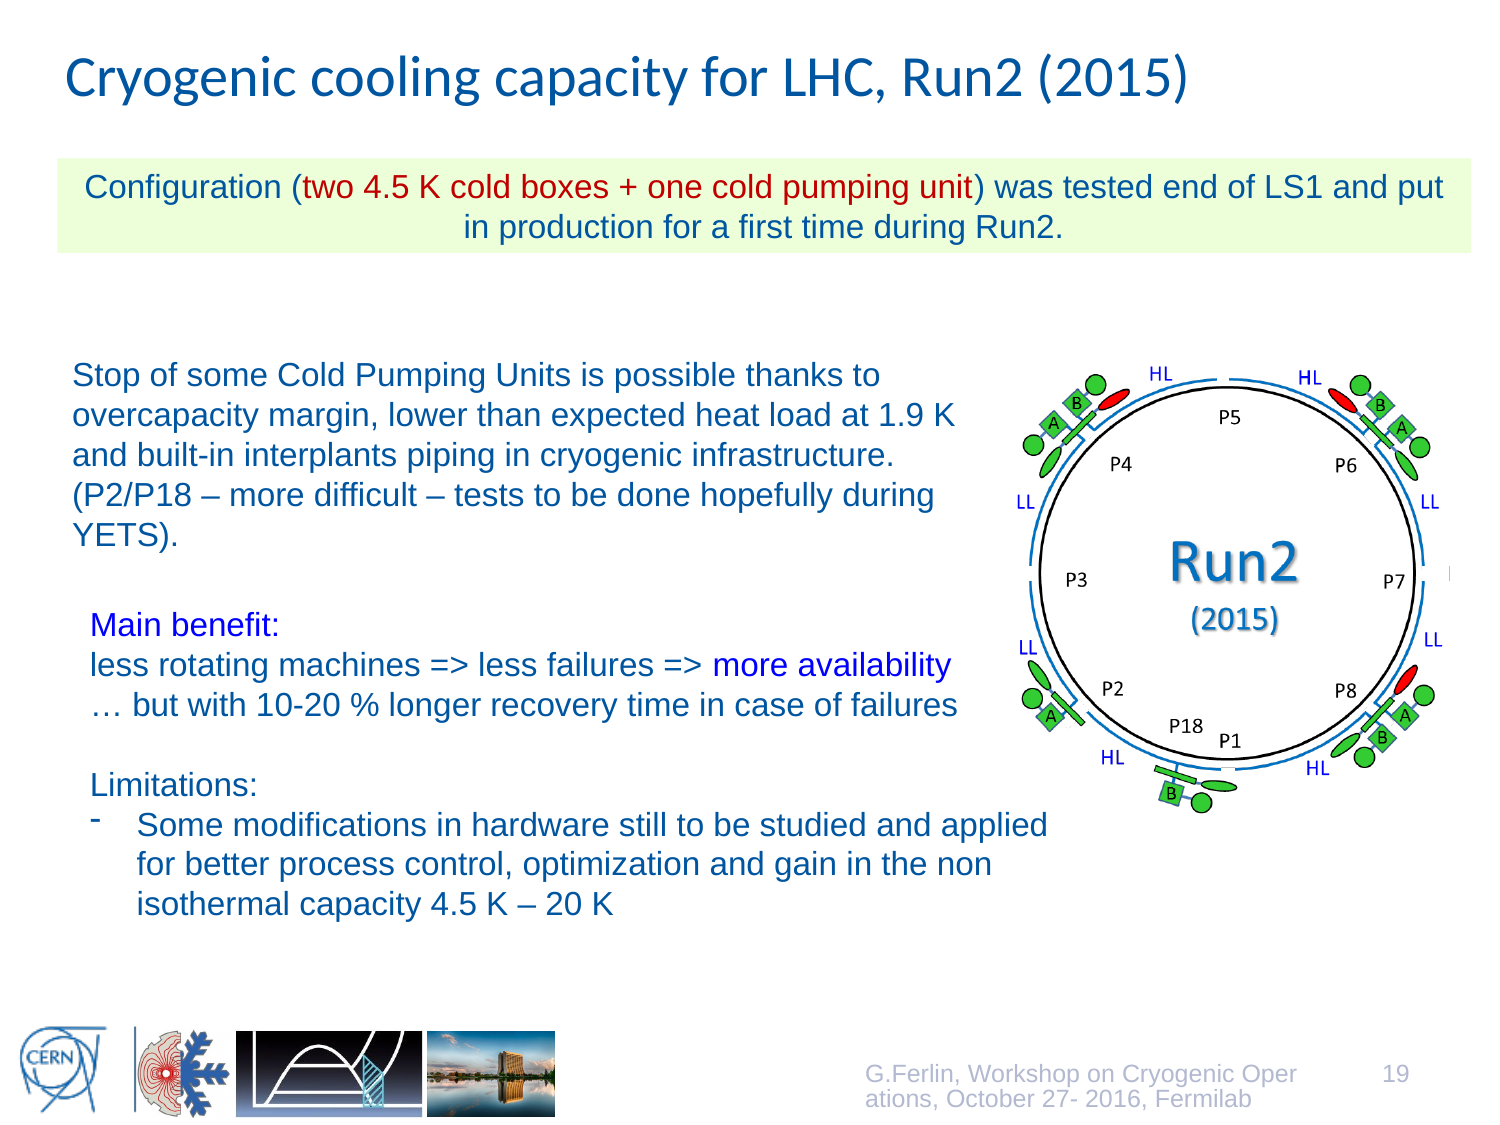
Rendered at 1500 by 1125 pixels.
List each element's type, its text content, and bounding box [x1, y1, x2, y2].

text_box Configuration (two 4.5 K cold boxes + one cold pumping unit) was tested end of LS1 and put in production for a first time during Run2. [57, 158, 1472, 253]
text_box Main benefit: less rotating machines => less failures => more availability … but with 10-20 % longer recovery time in case of failures Limitations: Some modifications in hardware still to be studied and applied for better process control, optimization and gain in the non isothermal capacity 4.5 K – 20 K [75, 595, 1093, 930]
footer G.Ferlin, Workshop on Cryogenic Operations, October 27- 2016, Fermilab [850, 1042, 1326, 1103]
slide_number 19 [1342, 1042, 1425, 1103]
title Cryogenic cooling capacity for LHC, Run2 (2015) [57, 26, 1408, 121]
picture [1001, 352, 1456, 817]
text_box Stop of some Cold Pumping Units is possible thanks to overcapacity margin, lower than expected heat load at 1.9 K and built-in interplants piping in cryogenic infrastructure. (P2/P18 – more difficult – tests to be done hopefully during YETS). [57, 345, 987, 561]
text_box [137, 1028, 556, 1119]
